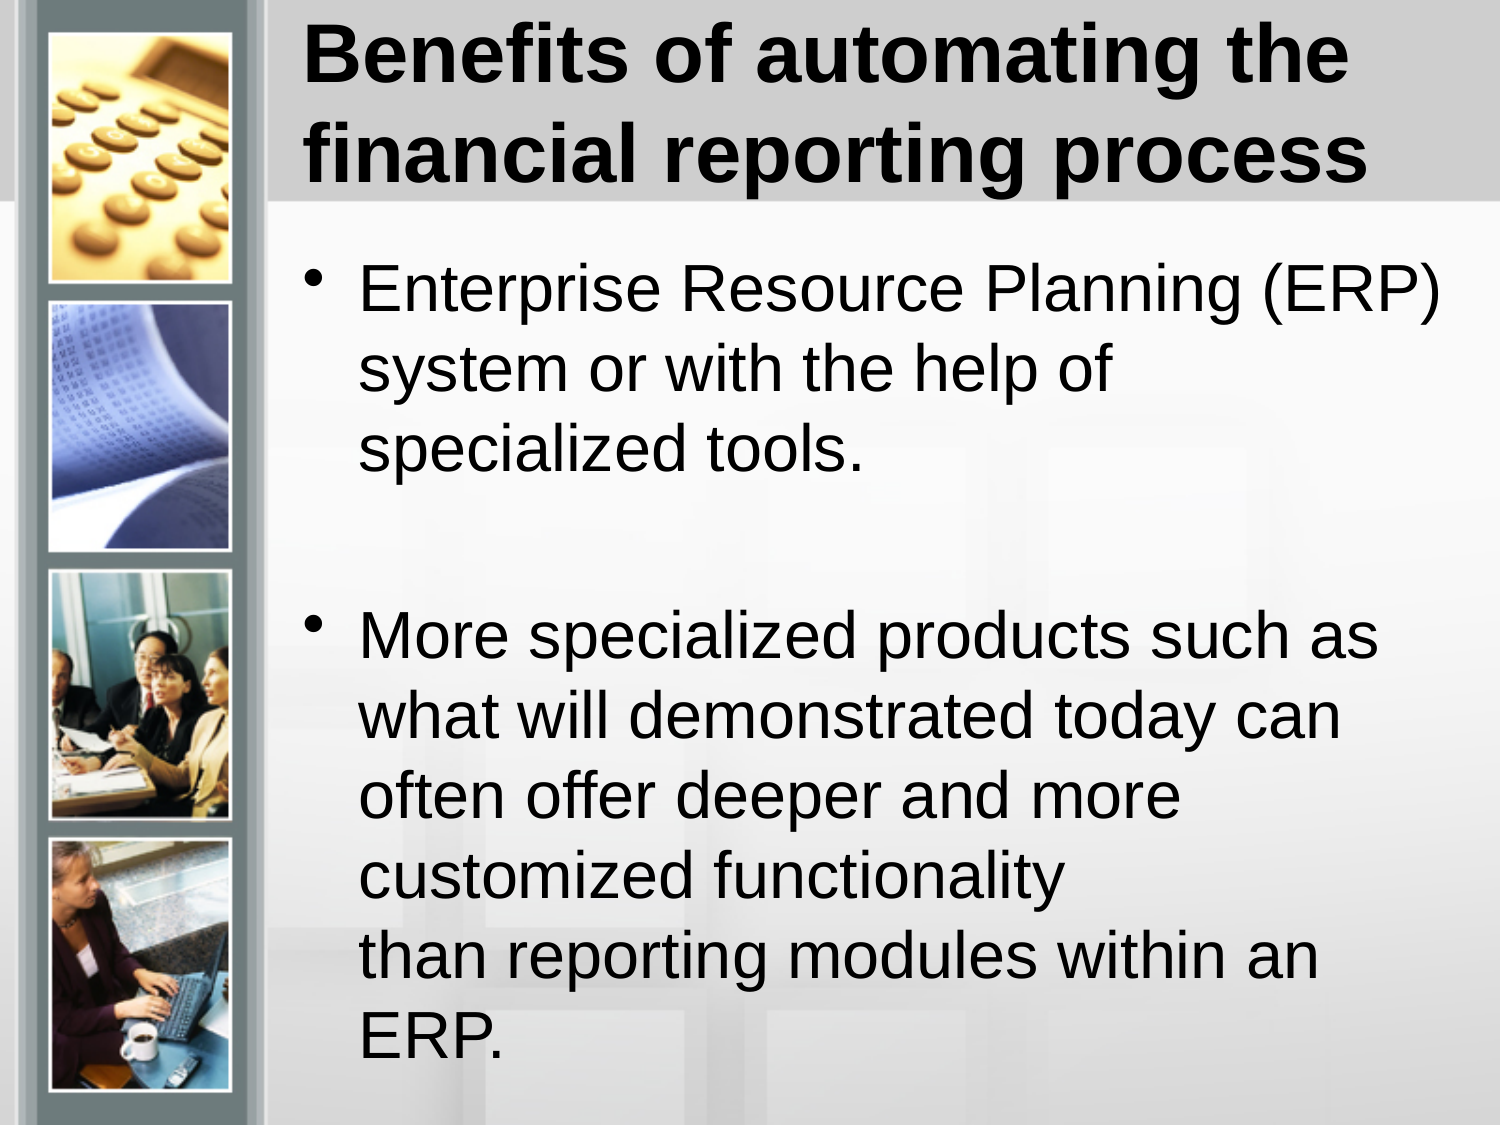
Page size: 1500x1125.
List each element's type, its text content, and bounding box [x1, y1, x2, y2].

picture [0, 0, 1500, 1125]
list Enterprise Resource Planning (ERP) system or with the help of specialized tools. More specialized products such as what will demonstrated today can often offer deeper and more customized functionality than reporting modules within an ERP. [287, 237, 1475, 1075]
title Benefits of automating the financial reporting process [287, 5, 1475, 193]
